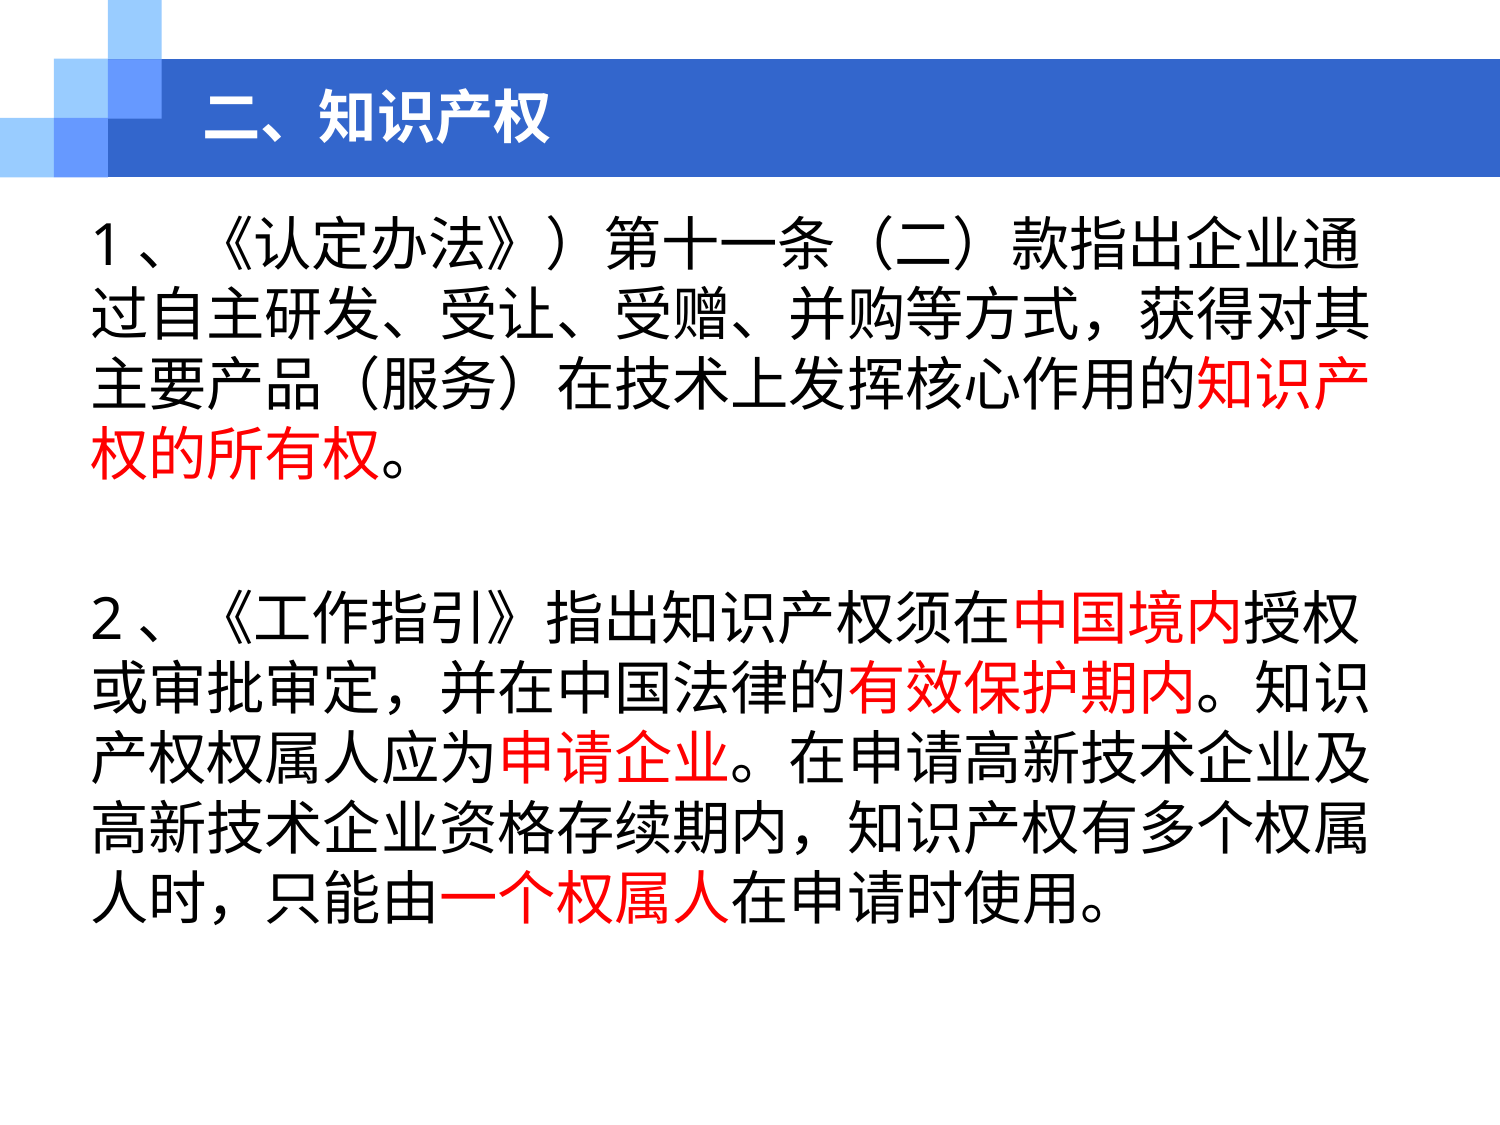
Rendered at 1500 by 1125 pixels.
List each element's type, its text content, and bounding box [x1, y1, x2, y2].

list 1、《认定办法》）第十一条（二）款指出企业通过自主研发、受让、受赠、并购等方式，获得对其主要产品（服务）在技术上发挥核心作用的知识产权的所有权。 2、《工作指引》指出知识产权须在中国境内授权或审批审定，并在中国法律的有效保护期内。知识产权权属人应为申请企业。在申请高新技术企业及高新技术企业资格存续期内，知识产权有多个权属人时，只能由一个权属人在申请时使用。 [74, 199, 1426, 1045]
title 二、知识产权 [187, 74, 1401, 156]
